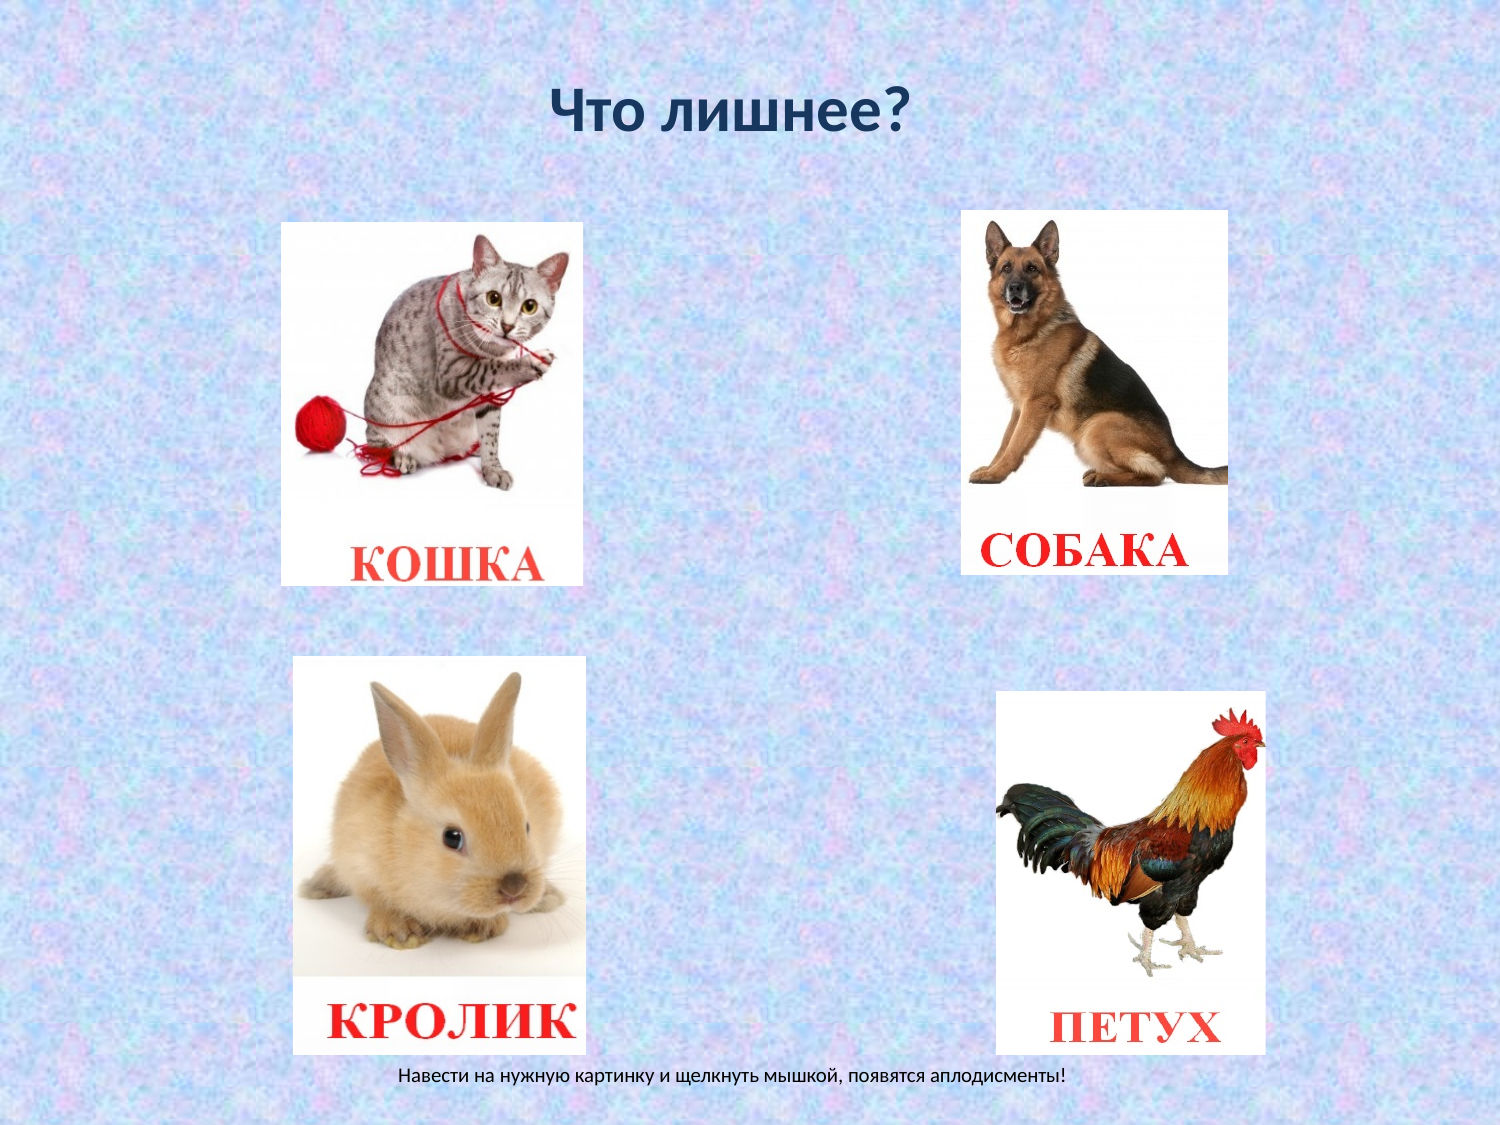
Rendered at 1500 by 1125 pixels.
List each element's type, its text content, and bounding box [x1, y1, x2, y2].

picture [0, 0, 1500, 1125]
text_box Навести на нужную картинку и щелкнуть мышкой, появятся аплодисменты! [363, 1054, 1102, 1095]
title Что лишнее? [93, 58, 1369, 153]
